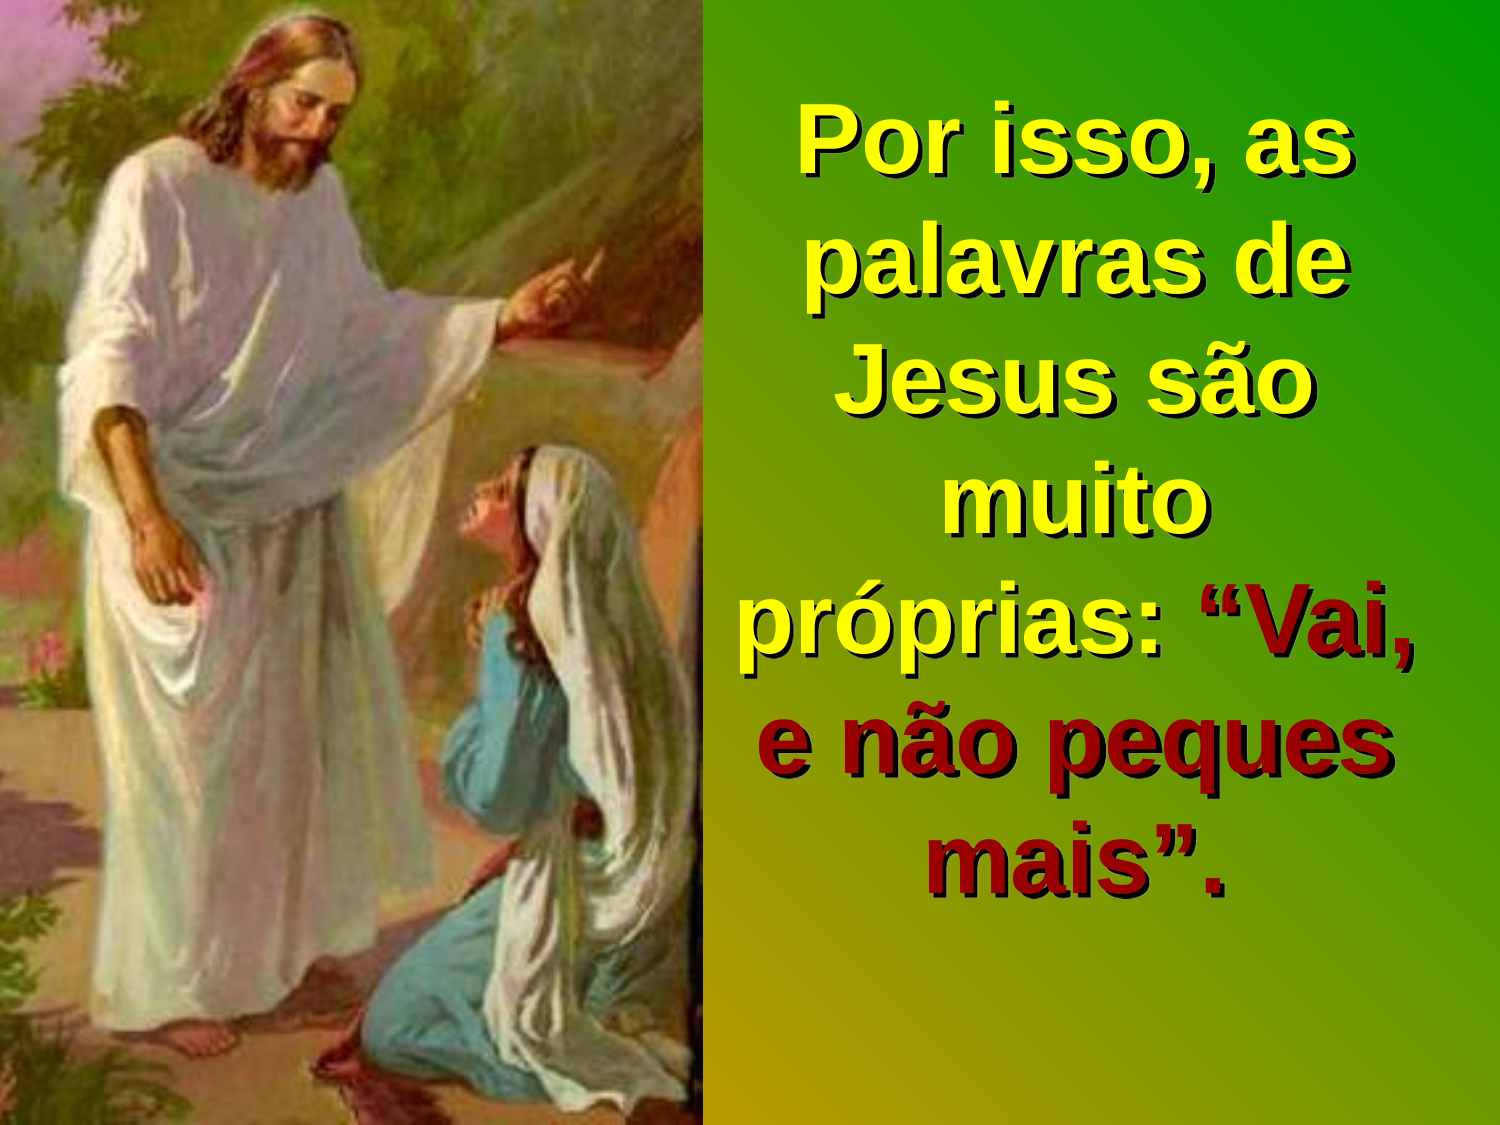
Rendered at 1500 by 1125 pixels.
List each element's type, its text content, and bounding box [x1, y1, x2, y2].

list Por isso, as palavras de Jesus são muito próprias: “Vai, e não peques mais”. [702, 66, 1447, 894]
picture [0, 0, 703, 1125]
